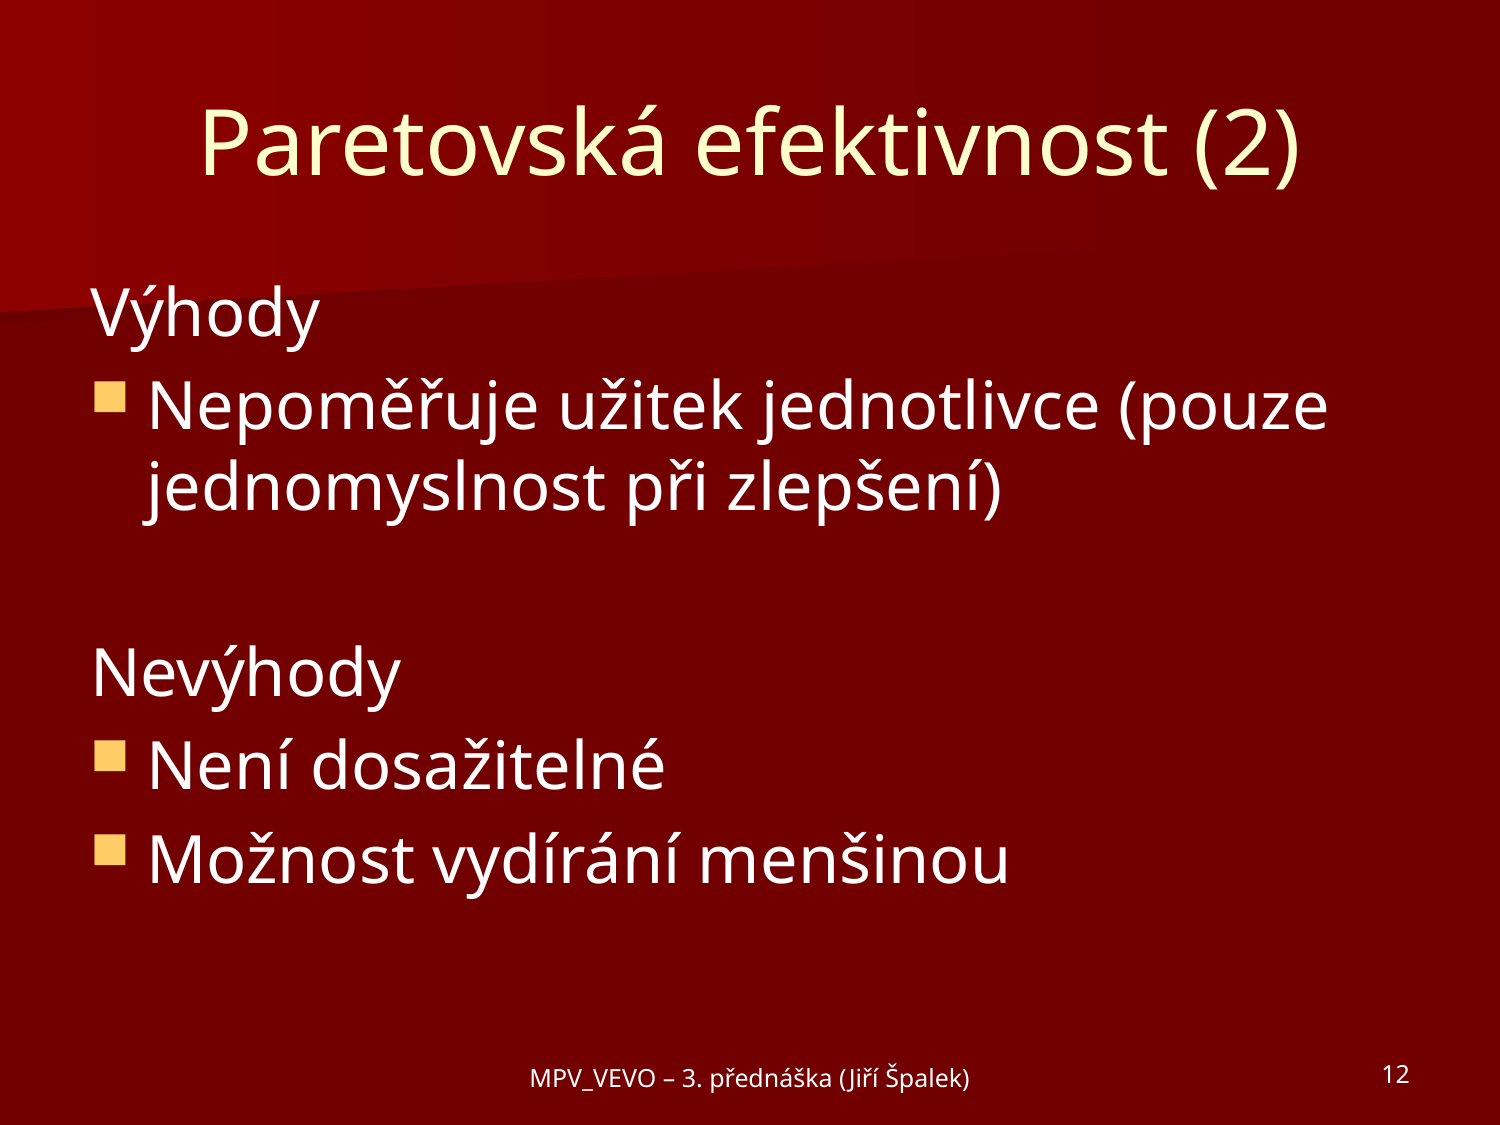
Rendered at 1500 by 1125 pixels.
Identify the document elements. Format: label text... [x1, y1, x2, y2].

list Výhody Nepoměřuje užitek jednotlivce (pouze jednomyslnost při zlepšení) Nevýhody Není dosažitelné Možnost vydírání menšinou [74, 262, 1426, 1001]
footer MPV_VEVO – 3. přednáška (Jiří Špalek) [512, 1024, 988, 1101]
title Paretovská efektivnost (2) [74, 44, 1426, 233]
slide_number 12 [1074, 1024, 1426, 1101]
